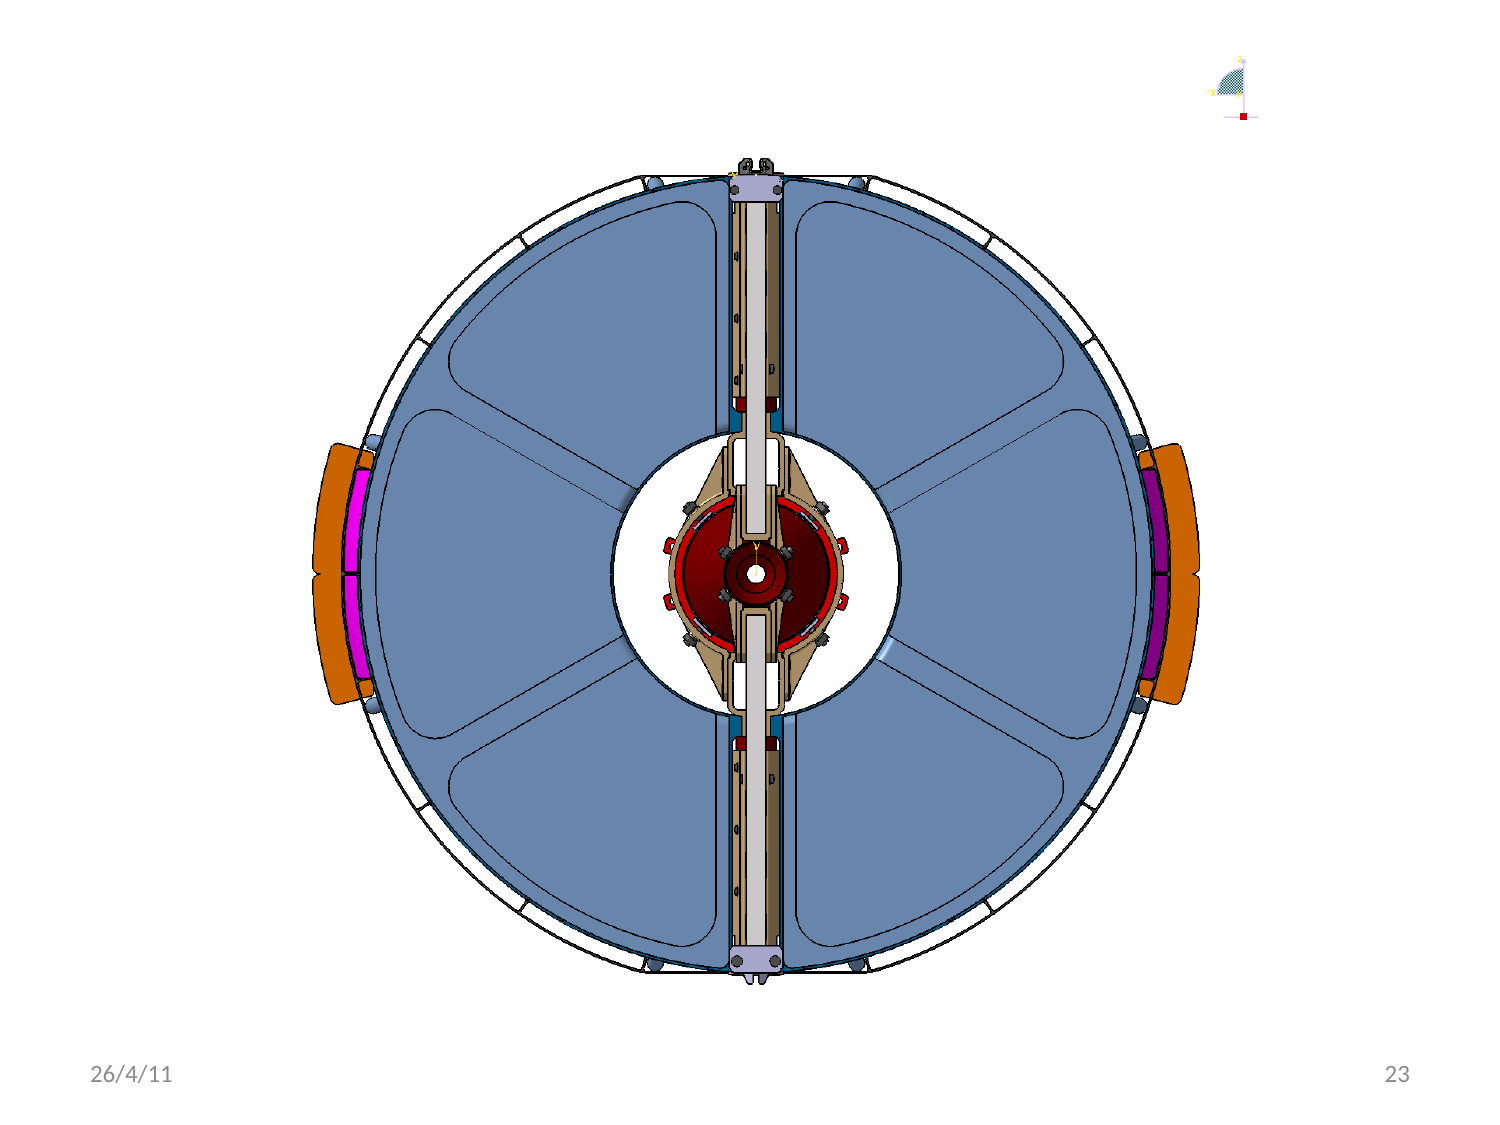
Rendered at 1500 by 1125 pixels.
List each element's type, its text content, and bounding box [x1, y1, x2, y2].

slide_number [75, 1042, 213, 1103]
picture [214, 52, 1294, 1095]
slide_number 23 [1294, 1042, 1425, 1103]
